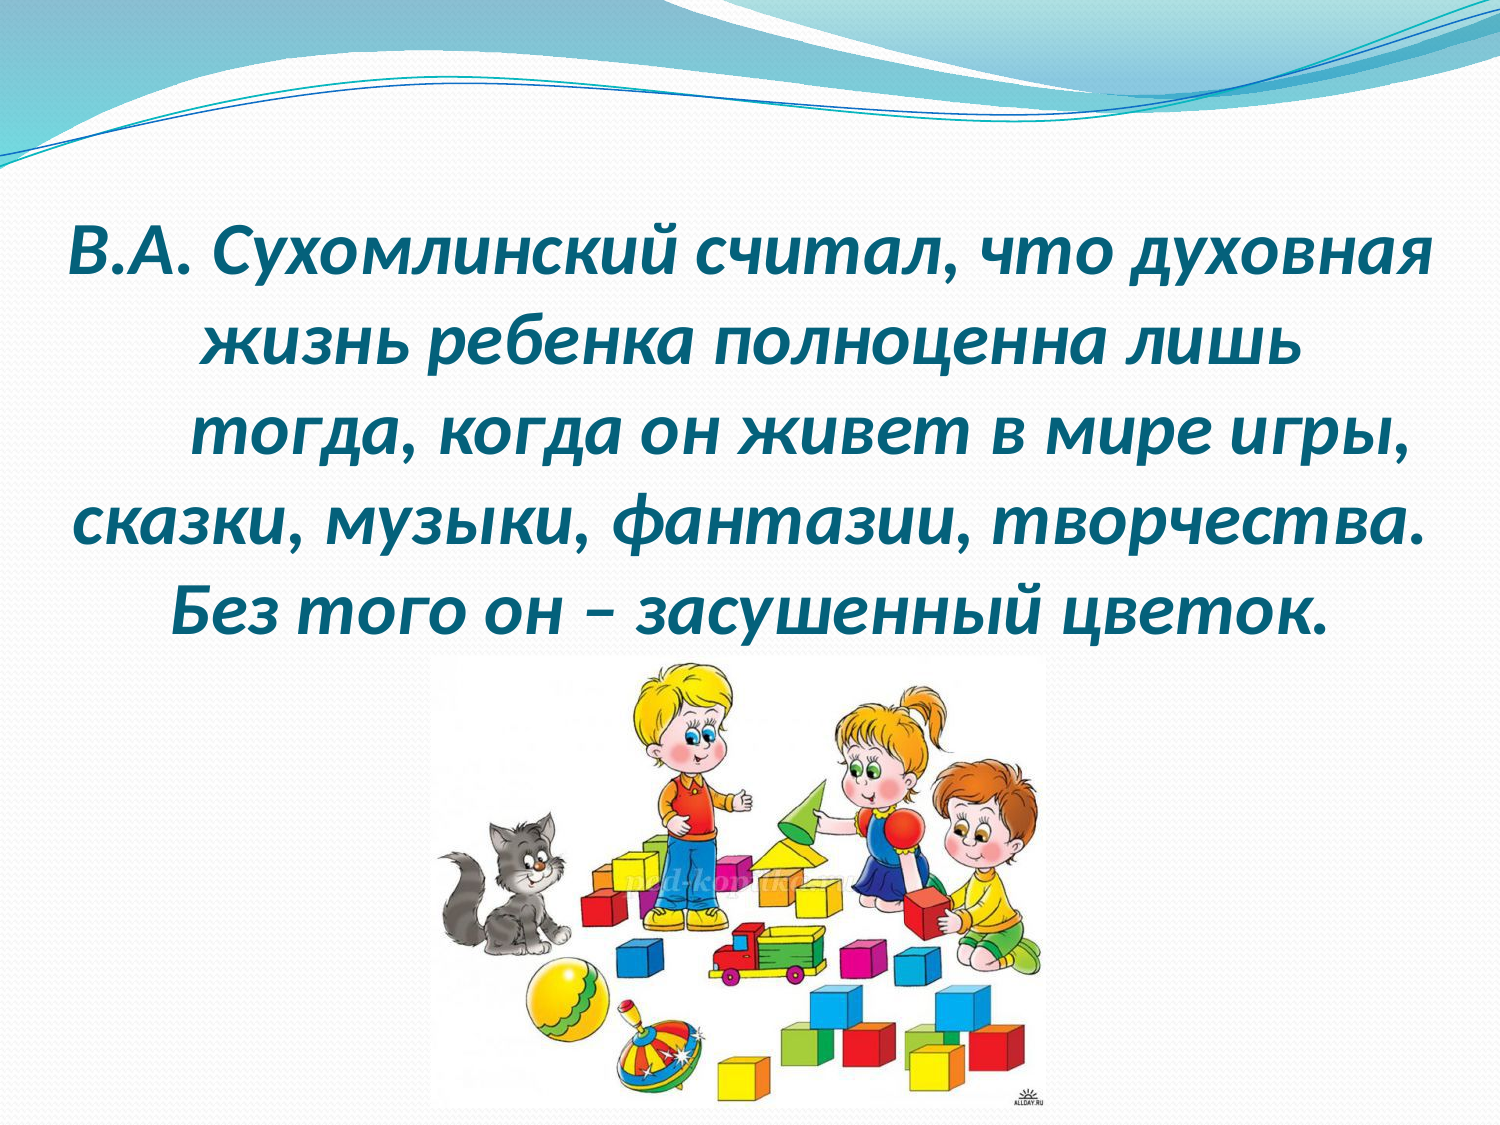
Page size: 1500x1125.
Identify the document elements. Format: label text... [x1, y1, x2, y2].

picture [430, 656, 1046, 1109]
title В.А. Сухомлинский считал, что духовная жизнь ребенка полноценна лишь тогда, когда он живет в мире игры, сказки, музыки, фантазии, творчества. Без того он – засушенный цветок. [64, 115, 1438, 740]
